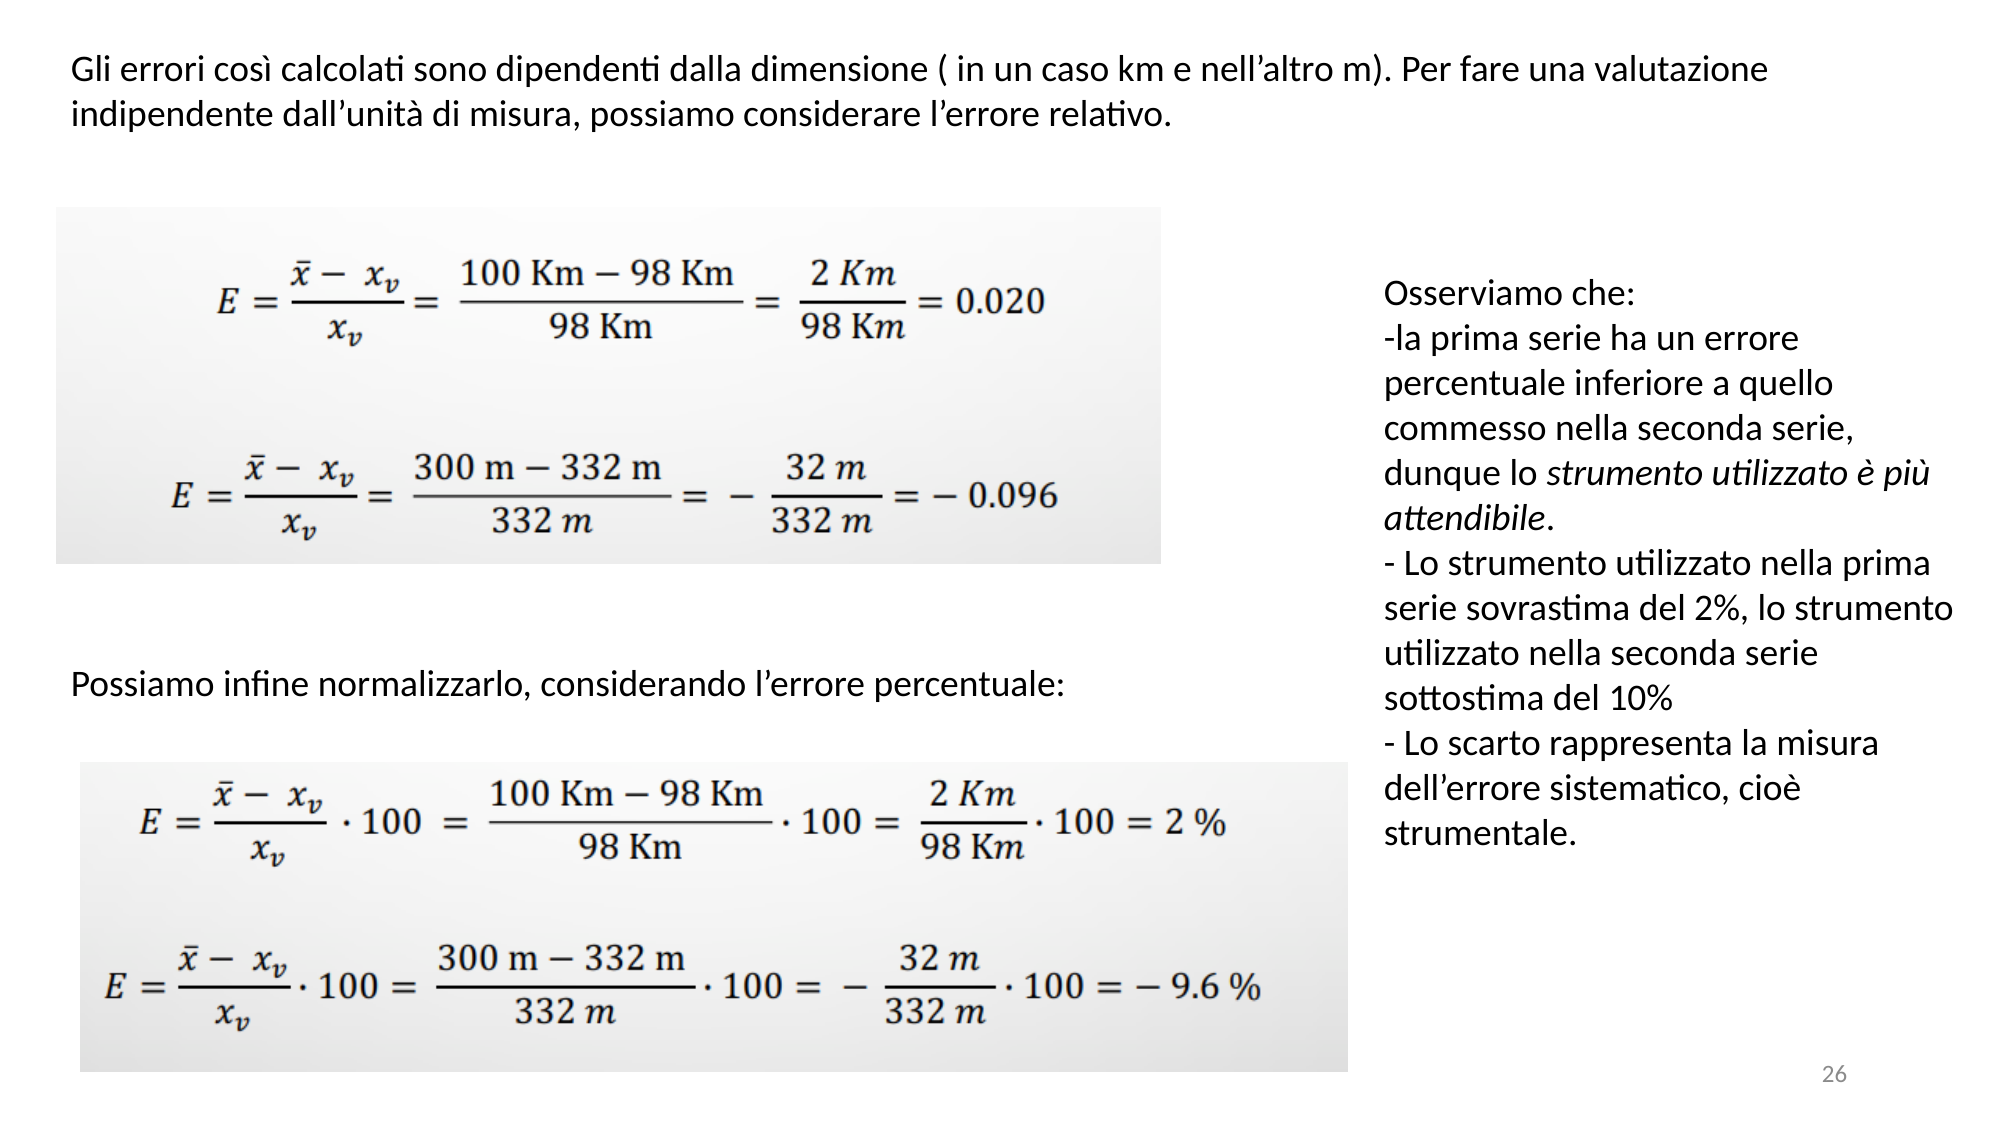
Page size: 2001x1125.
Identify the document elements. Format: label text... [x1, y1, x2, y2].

slide_number 26 [1412, 1042, 1863, 1103]
picture [80, 762, 1348, 1072]
picture [56, 207, 1161, 564]
text_box Possiamo infine normalizzarlo, considerando l’errore percentuale: [56, 651, 1348, 712]
text_box Osserviamo che: -la prima serie ha un errore percentuale inferiore a quello commesso nella seconda serie, dunque lo strumento utilizzato è più attendibile. - Lo strumento utilizzato nella prima serie sovrastima del 2%, lo strumento utilizzato nella seconda serie sottostima del 10% - Lo scarto rappresenta la misura dell’errore sistematico, cioè strumentale. [1369, 260, 1981, 861]
text_box Gli errori così calcolati sono dipendenti dalla dimensione ( in un caso km e nell’altro m). Per fare una valutazione indipendente dall’unità di misura, possiamo considerare l’errore relativo. [56, 37, 1930, 142]
